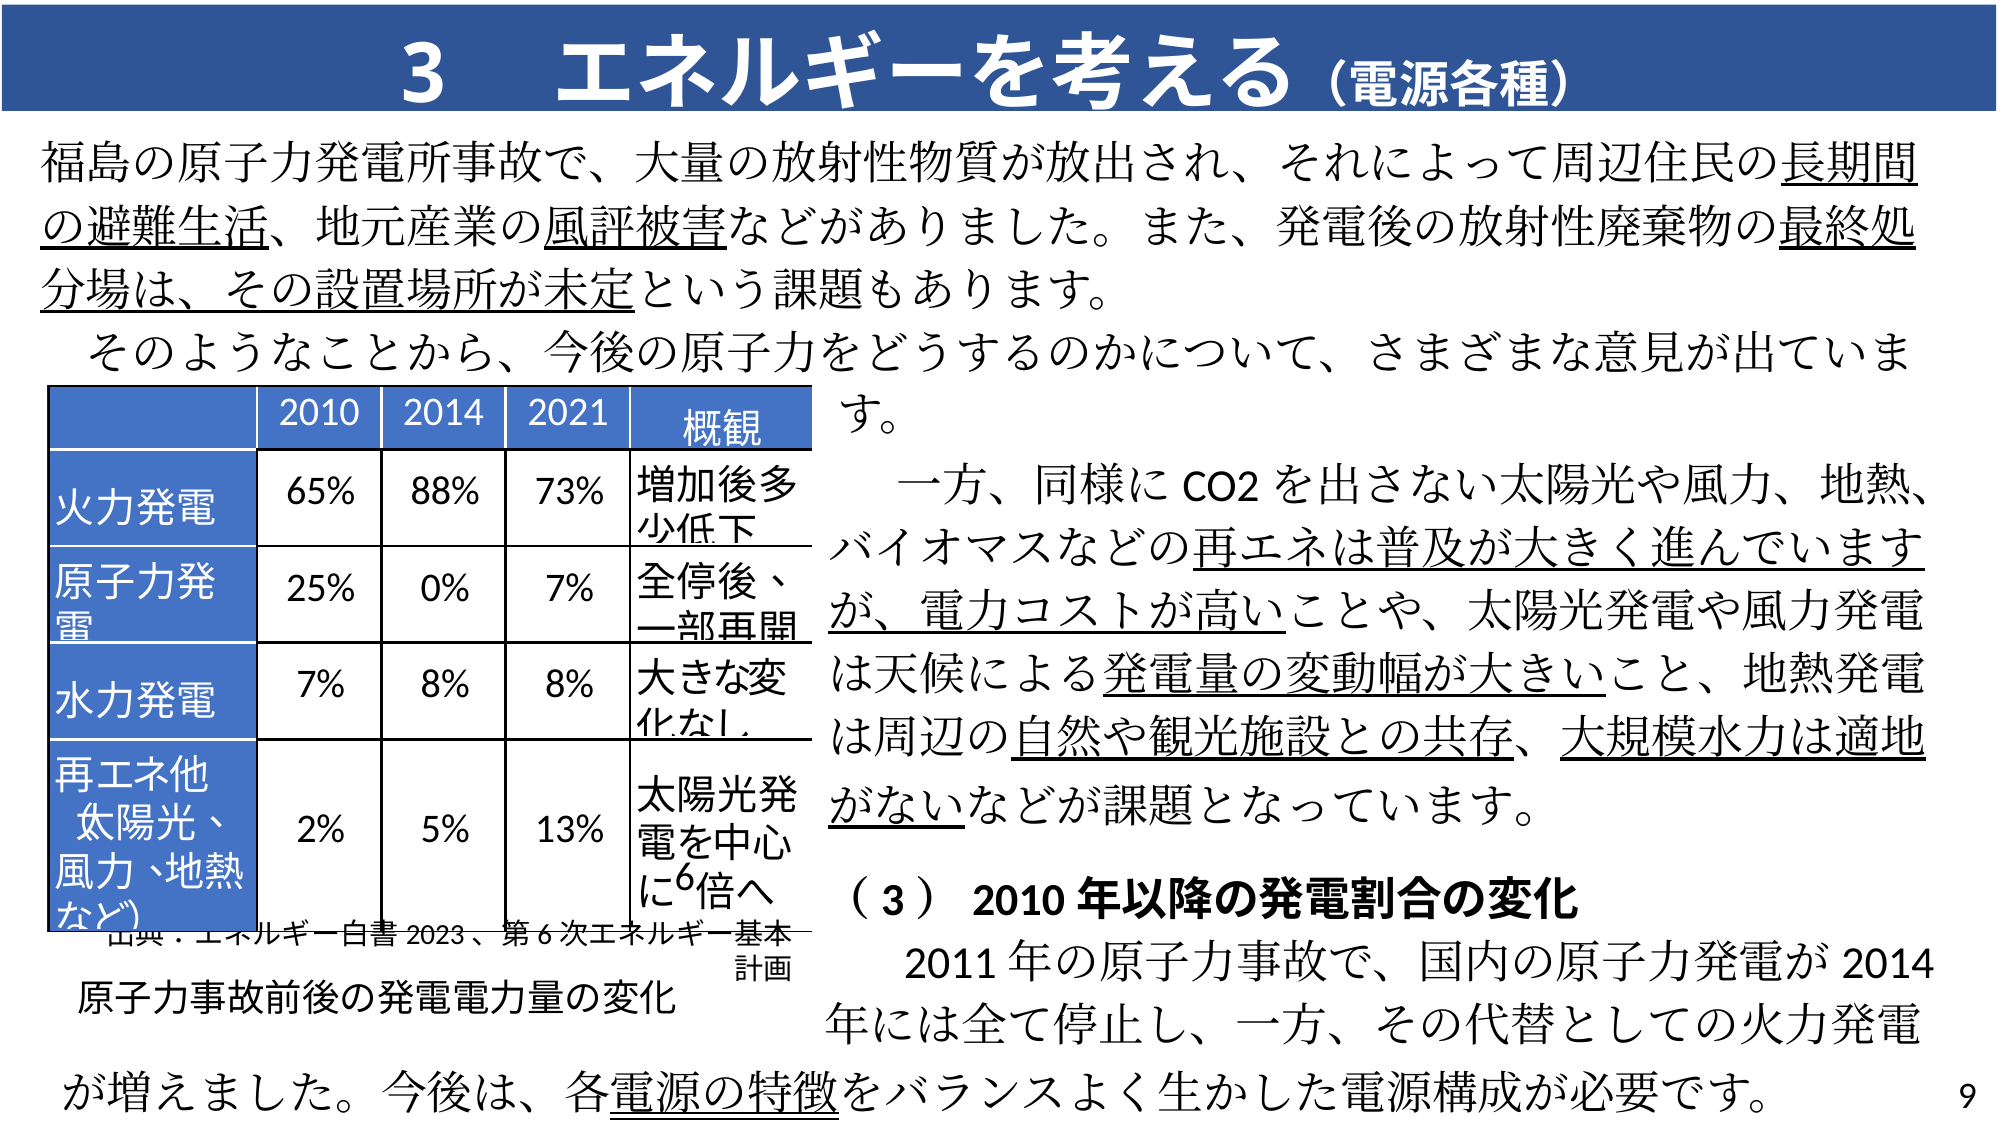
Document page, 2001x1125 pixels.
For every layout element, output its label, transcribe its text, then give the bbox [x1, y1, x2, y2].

text_box が増えました。今後は、各電源の特徴をバランスよく生かした電源構成が必要です。 [46, 1048, 1996, 1125]
text_box 3 エネルギーを考える（電源各種） [1, 4, 1997, 111]
text_box 出典：エネルギー白書2023、第6次エネルギー基本計画 [90, 935, 793, 968]
text_box 9 [1914, 1063, 1992, 1123]
text_box 原子力事故前後の発電電力量の変化 [31, 972, 723, 1021]
text_box す。 [822, 368, 1557, 447]
text_box 福島の原子力発電所事故で、大量の放射性物質が放出され、それによって周辺住民の長期間の避難生活、地元産業の風評被害などがありました。また、発電後の放射性廃棄物の最終処分場は、その設置場所が未定という課題もあります。 そのようなことから、今後の原子力をどうするのかについて、さまざまな意見が出ていま [25, 118, 1975, 450]
picture [47, 384, 815, 935]
text_box 一方、同様にCO2を出さない太陽光や風力、地熱、バイオマスなどの再エネは普及が大きく進んでいますが、電力コストが高いことや、太陽光発電や風力発電は天候による発電量の変動幅が大きいこと、地熱発電は周辺の自然や観光施設との共存、大規模水力は適地がないなどが課題となっています。 [815, 450, 1959, 840]
text_box （3）2010年以降の発電割合の変化 2011年の原子力事故で、国内の原子力発電が2014年には全て停止し、一方、その代替としての火力発電 [809, 853, 1956, 1059]
